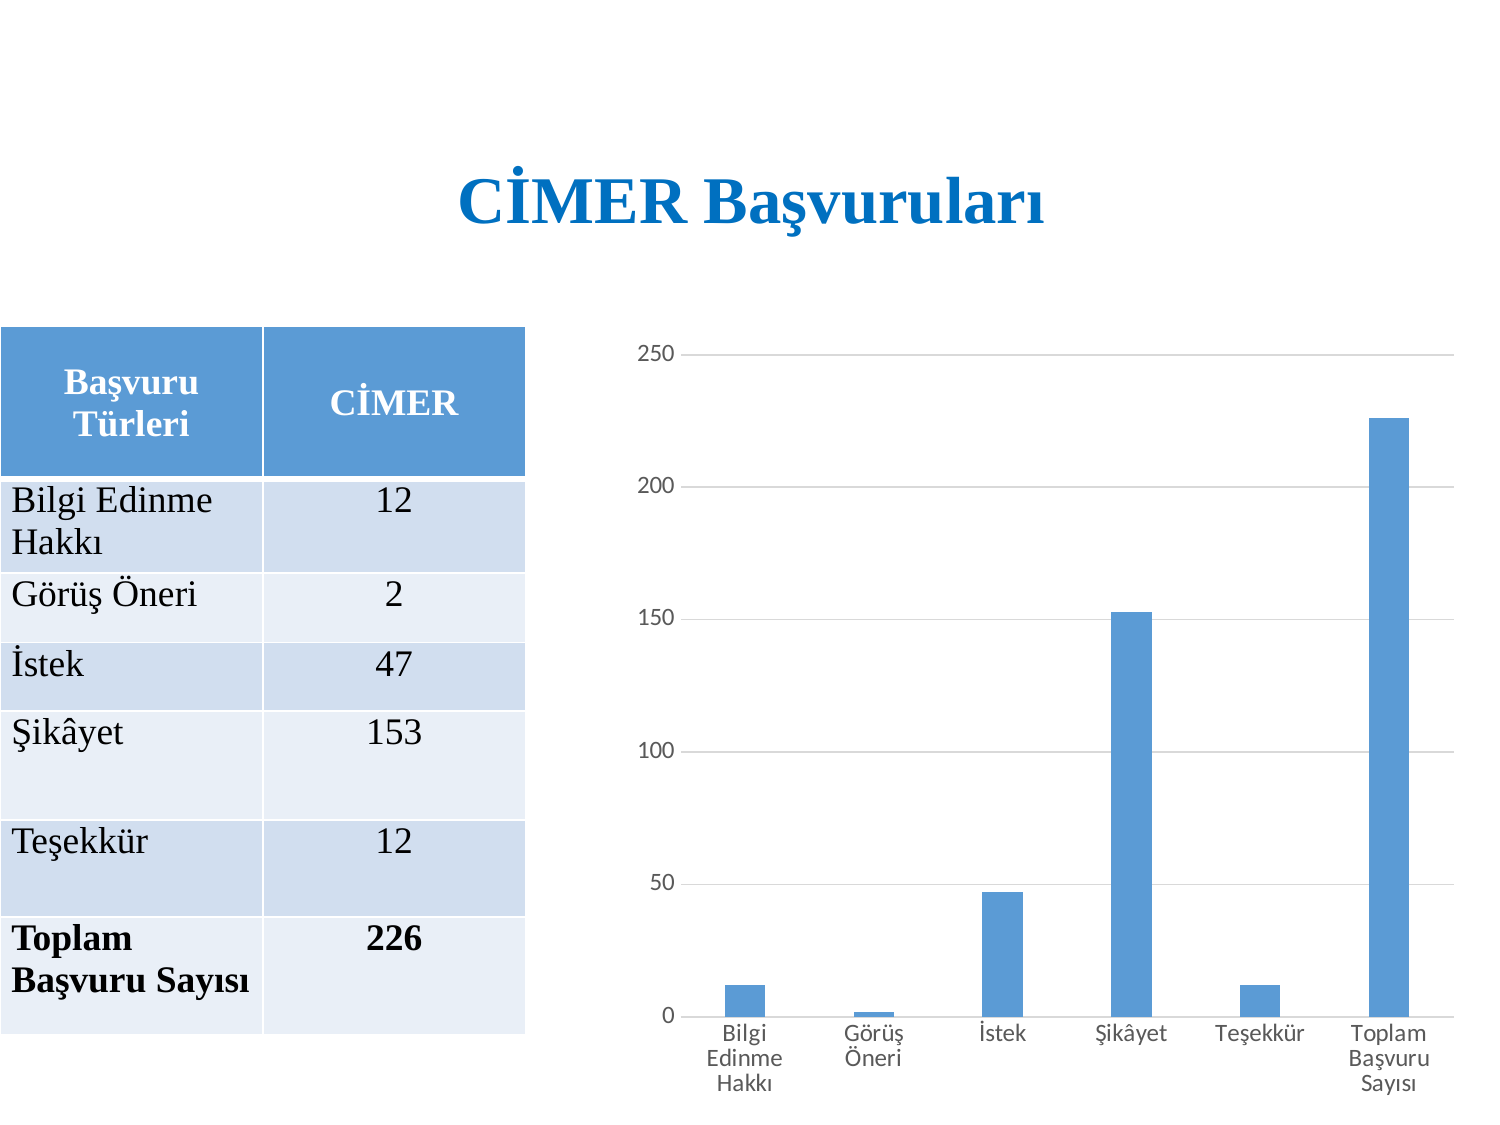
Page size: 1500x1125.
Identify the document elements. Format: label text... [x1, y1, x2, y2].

table_cell Görüş Öneri [1, 574, 262, 642]
chart [619, 326, 1471, 1125]
table_cell Teşekkür [1, 821, 262, 916]
table_cell 226 [264, 918, 525, 1034]
table_header CİMER [264, 327, 525, 476]
table_header Başvuru Türleri [1, 327, 262, 476]
table_cell 12 [264, 821, 525, 916]
table_cell Bilgi Edinme Hakkı [1, 482, 262, 572]
table_cell 153 [264, 712, 525, 819]
table_cell İstek [1, 643, 262, 710]
table_cell 47 [264, 643, 525, 710]
title CİMER Başvuruları [76, 137, 1427, 268]
table_cell Şikâyet [1, 712, 262, 819]
table_cell Toplam Başvuru Sayısı [1, 918, 262, 1034]
table_cell 2 [264, 574, 525, 642]
table_cell 12 [264, 482, 525, 572]
